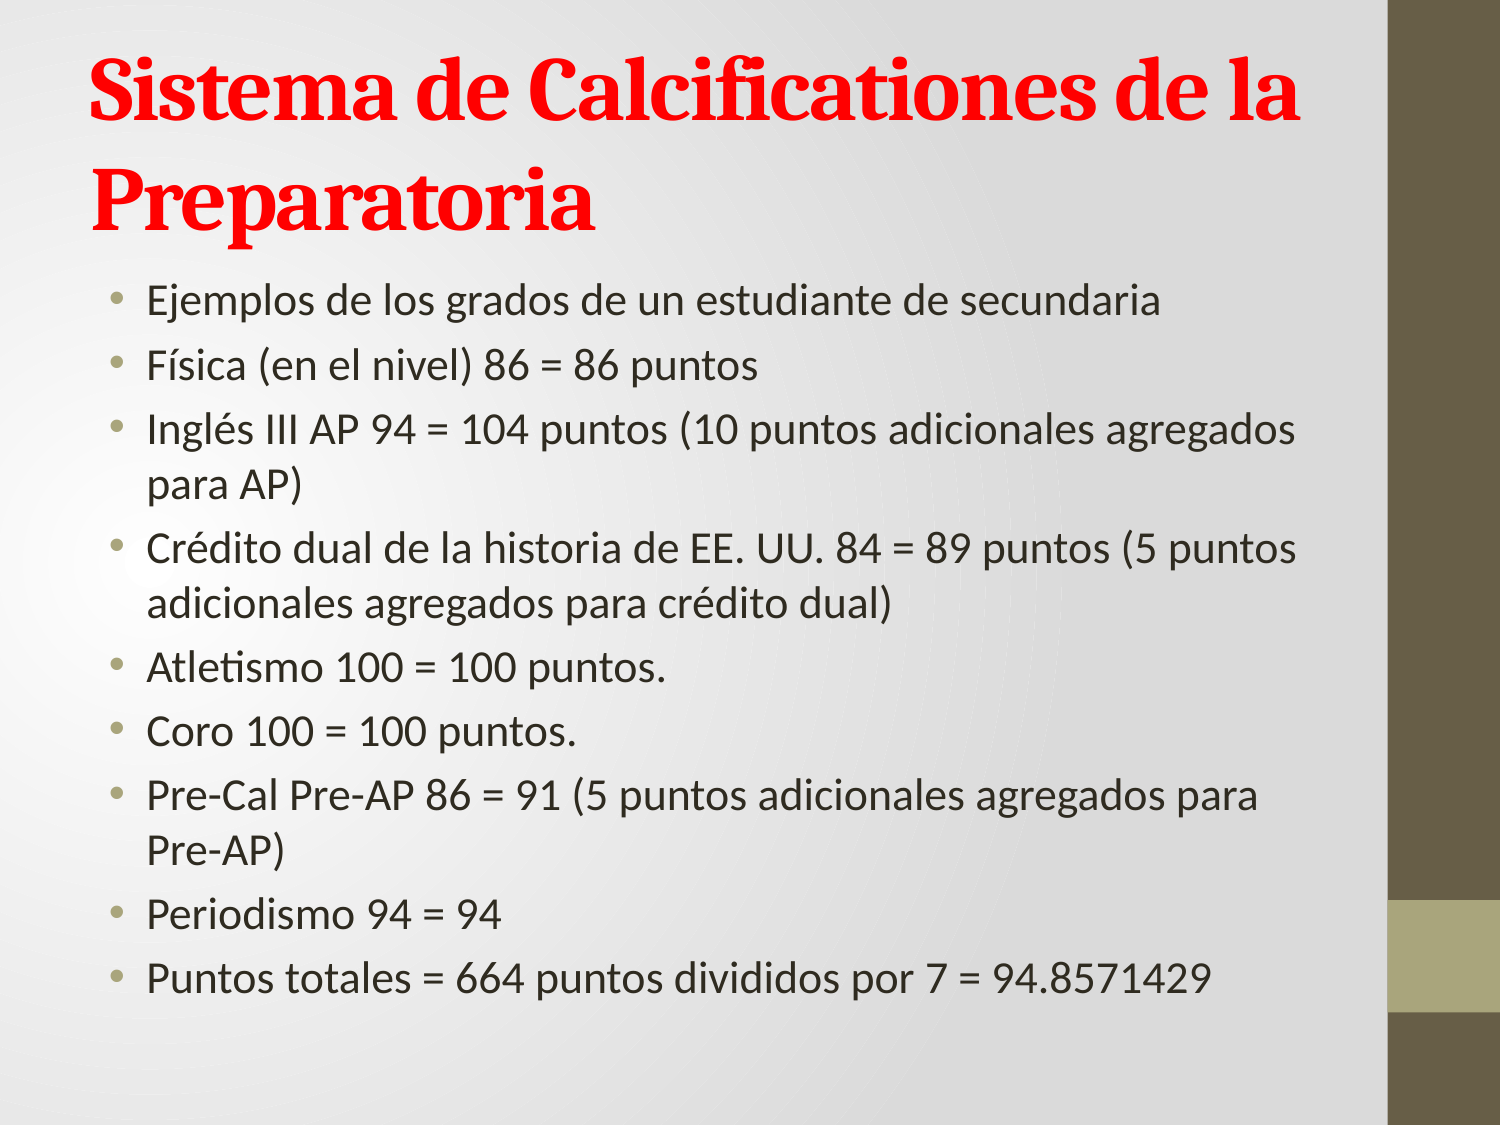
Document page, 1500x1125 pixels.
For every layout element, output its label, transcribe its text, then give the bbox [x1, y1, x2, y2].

list Ejemplos de los grados de un estudiante de secundaria Física (en el nivel) 86 = 86 puntos Inglés III AP 94 = 104 puntos (10 puntos adicionales agregados para AP) Crédito dual de la historia de EE. UU. 84 = 89 puntos (5 puntos adicionales agregados para crédito dual) Atletismo 100 = 100 puntos. Coro 100 = 100 puntos. Pre-Cal Pre-AP 86 = 91 (5 puntos adicionales agregados para Pre-AP) Periodismo 94 = 94 Puntos totales = 664 puntos divididos por 7 = 94.8571429 [75, 262, 1325, 1050]
title Sistema de Calcificationes de la Preparatoria [75, 45, 1325, 233]
